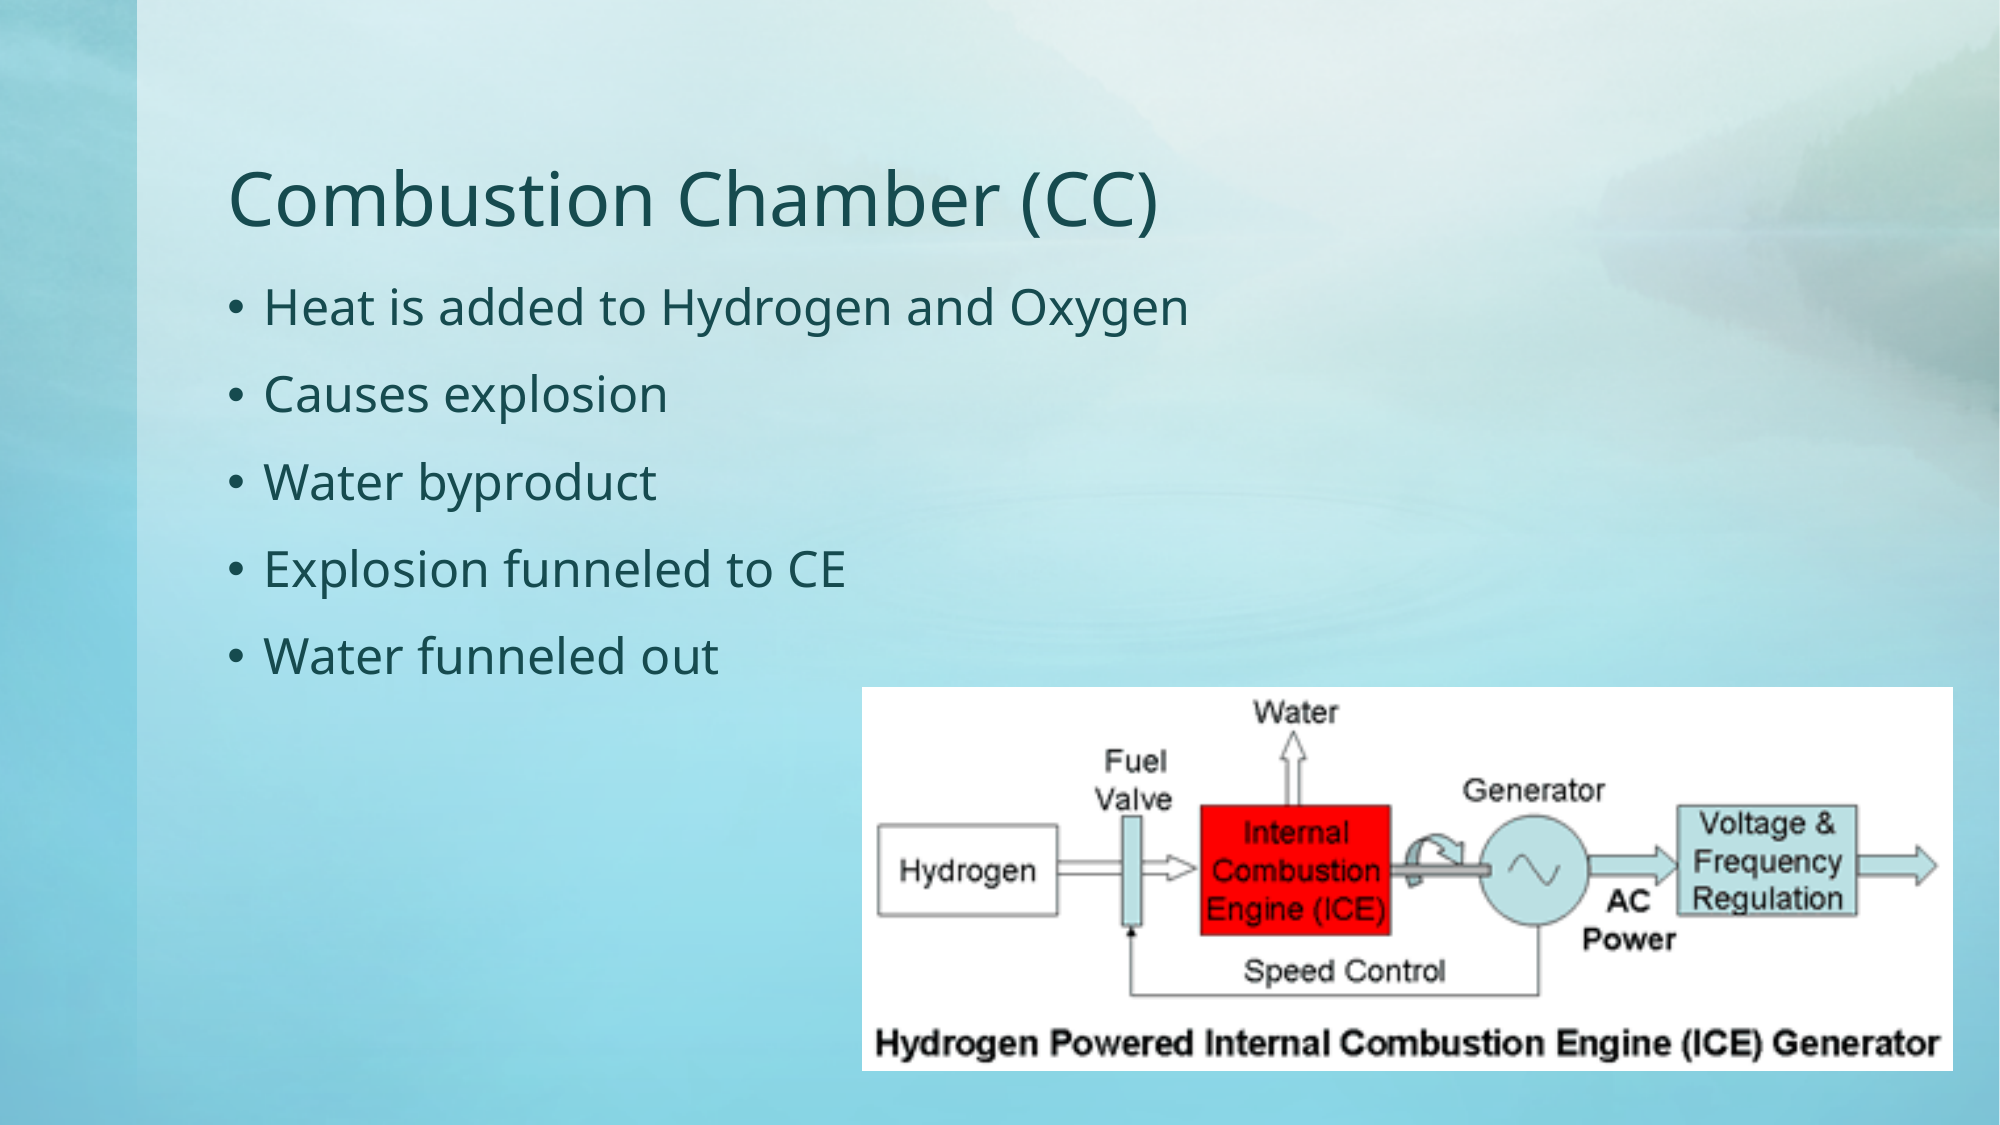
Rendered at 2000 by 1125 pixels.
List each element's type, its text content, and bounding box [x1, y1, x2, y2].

title Combustion Chamber (CC) [212, 62, 1788, 250]
list Heat is added to Hydrogen and Oxygen Causes explosion Water byproduct Explosion funneled to CE Water funneled out [212, 275, 1788, 1013]
picture [0, 0, 2000, 1125]
